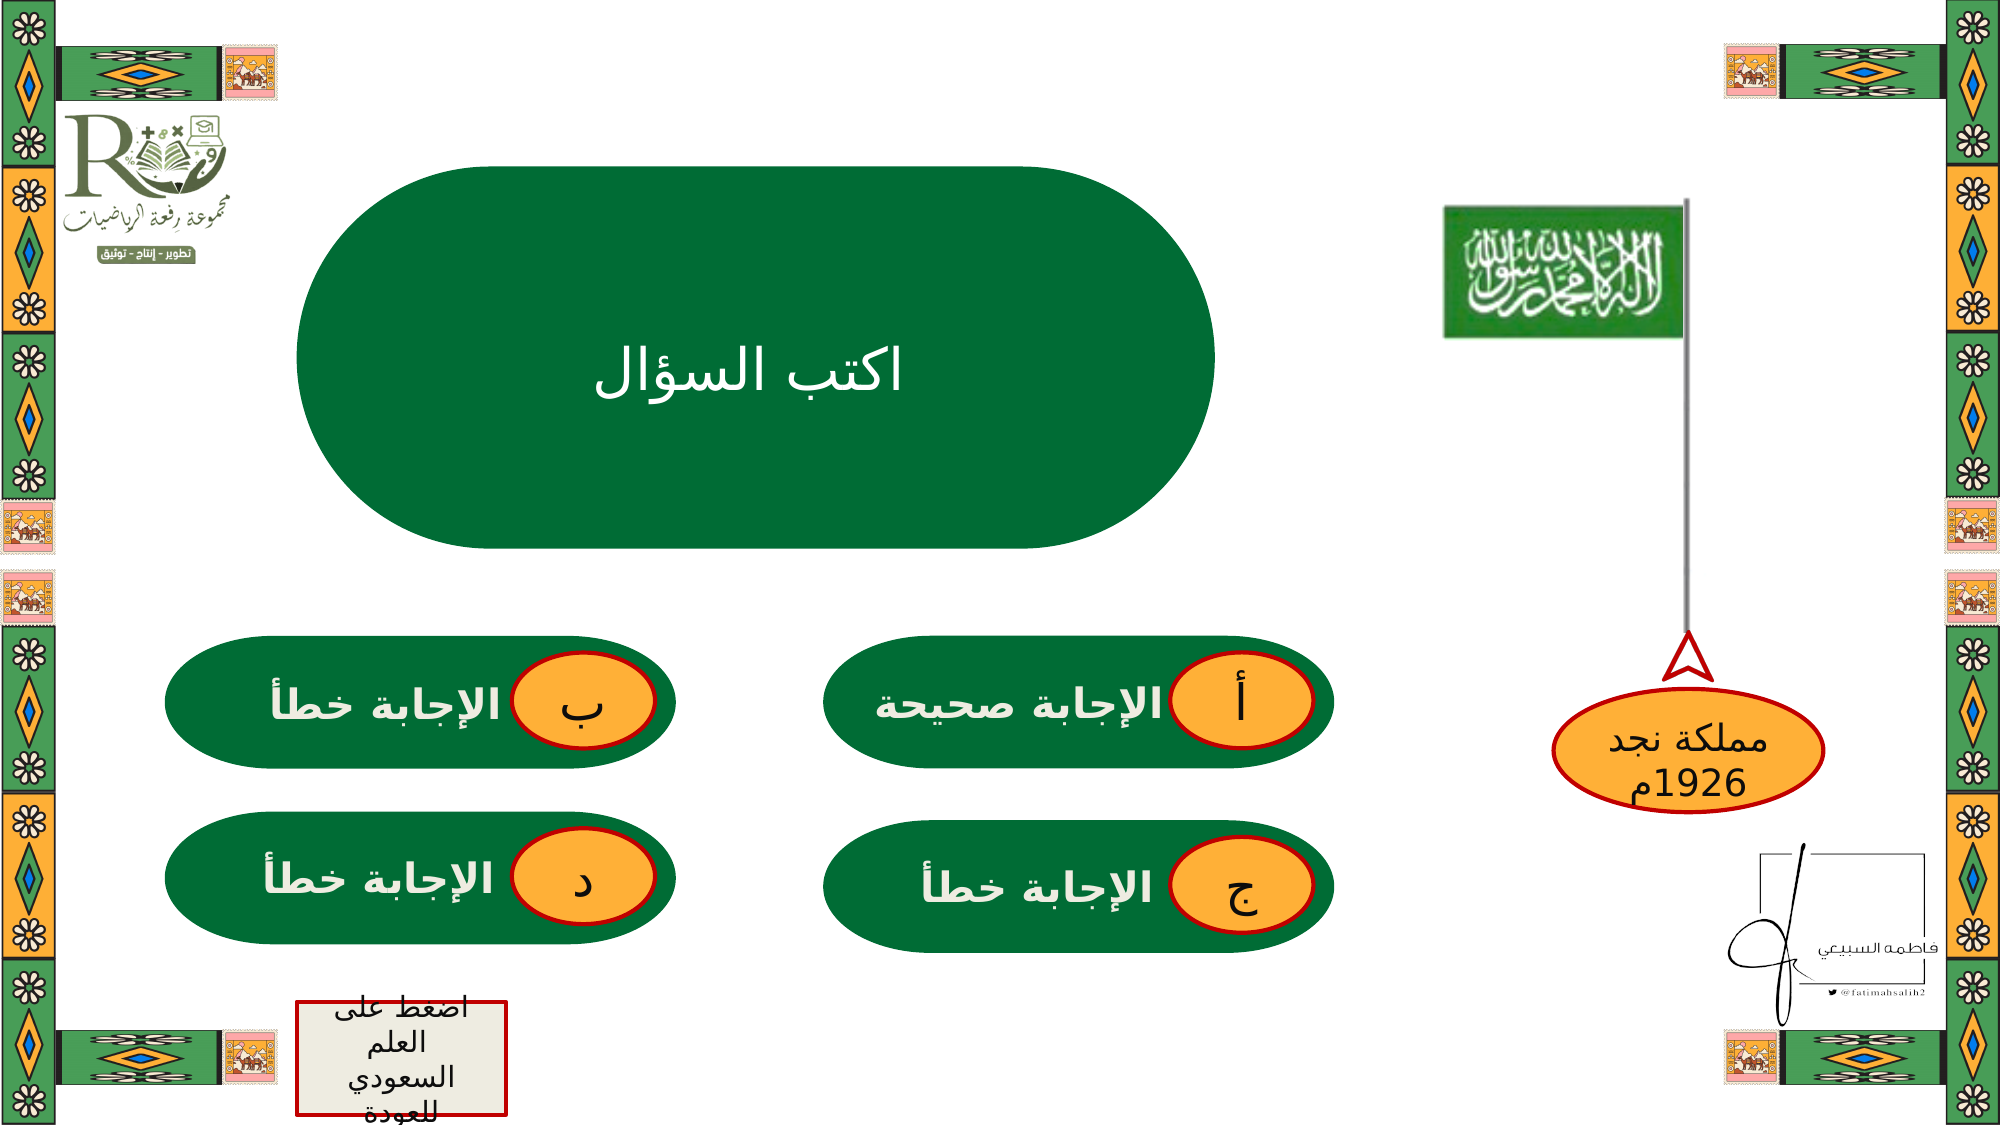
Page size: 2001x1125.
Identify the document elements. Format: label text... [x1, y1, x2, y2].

text_box [836, 820, 1335, 953]
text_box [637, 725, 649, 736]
text_box [282, 811, 676, 945]
text_box الإجابة خطأ [282, 670, 530, 736]
text_box اكتب السؤال [366, 185, 1132, 410]
picture [1717, 839, 1961, 1032]
text_box الإجابة صحيحة [755, 669, 1185, 734]
text_box [836, 635, 1335, 769]
text_box ب [509, 650, 658, 751]
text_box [1723, 569, 2000, 1125]
text_box [282, 635, 676, 769]
text_box د [509, 826, 658, 927]
text_box مملكة نجد 1926م [1547, 707, 1718, 811]
text_box الإجابة خطأ [781, 853, 1186, 919]
text_box [407, 166, 1105, 185]
text_box ج [1168, 834, 1316, 935]
text_box [1644, 811, 1718, 815]
text_box أ [1168, 650, 1316, 751]
picture [1634, 628, 1728, 707]
text_box [296, 200, 1215, 549]
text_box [1427, 74, 1714, 633]
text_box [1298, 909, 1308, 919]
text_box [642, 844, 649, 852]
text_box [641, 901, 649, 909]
text_box [1588, 690, 1644, 707]
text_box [1723, 0, 2000, 554]
picture [60, 94, 234, 268]
text_box الإجابة خطأ [282, 844, 526, 909]
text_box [0, 0, 279, 1125]
text_box اضغط على العلم السعودي للعودة [295, 1000, 508, 1117]
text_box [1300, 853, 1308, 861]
